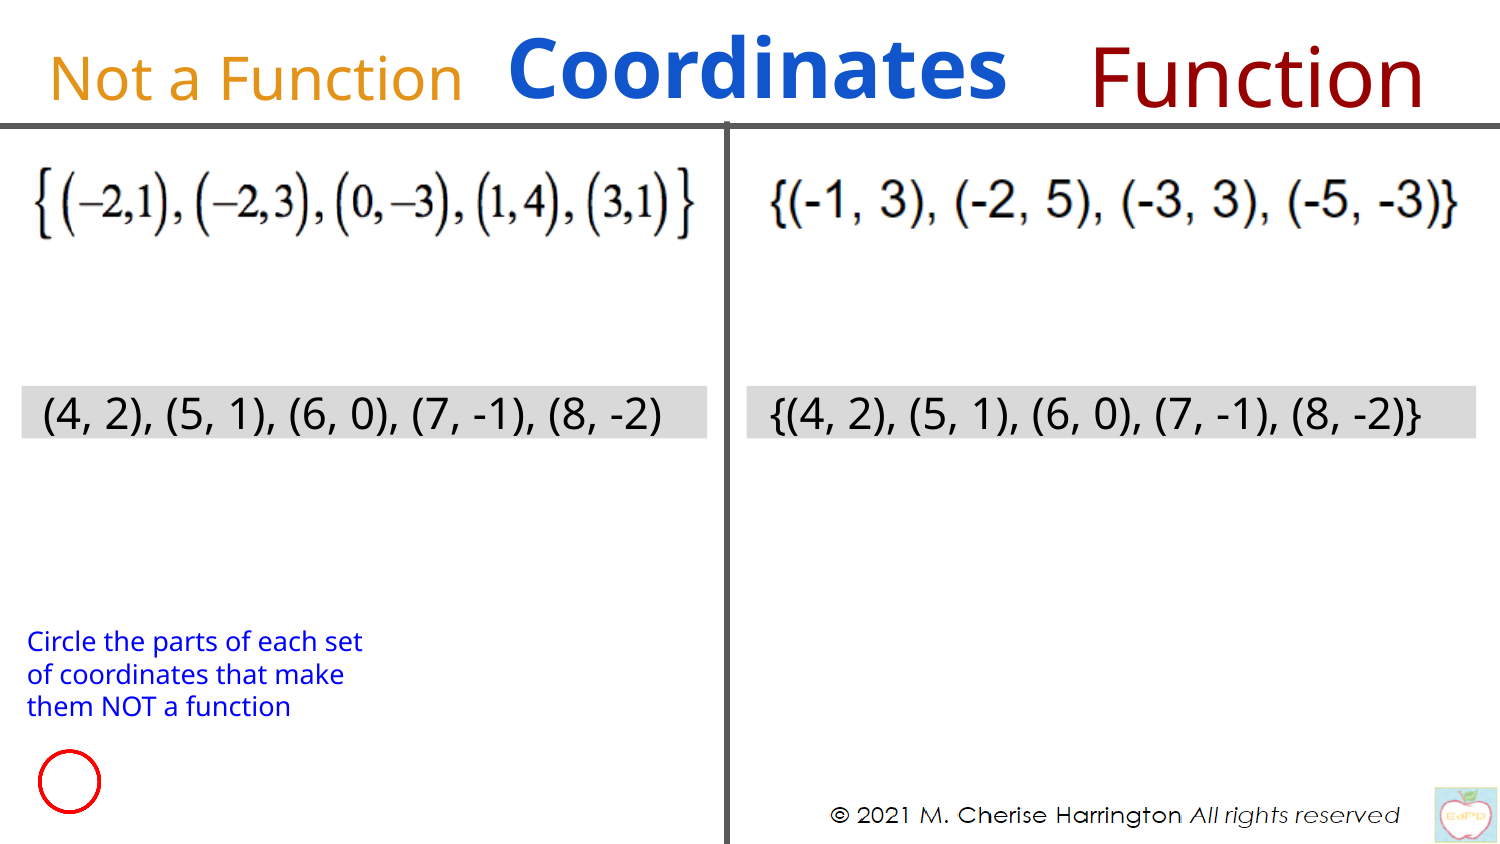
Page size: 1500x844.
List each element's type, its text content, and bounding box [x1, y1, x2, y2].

text_box {(4, 2), (5, 1), (6, 0), (7, -1), (8, -2)} [746, 385, 1477, 439]
text_box Not a Function [15, 15, 499, 125]
text_box Coordinates [480, 8, 1036, 122]
text_box (4, 2), (5, 1), (6, 0), (7, -1), (8, -2) [21, 385, 708, 439]
picture [0, 0, 1500, 123]
text_box Function [1039, 23, 1476, 125]
text_box [39, 751, 100, 813]
text_box Circle the parts of each set of coordinates that make them NOT a function [11, 609, 407, 738]
picture [730, 129, 1500, 844]
picture [0, 129, 724, 844]
